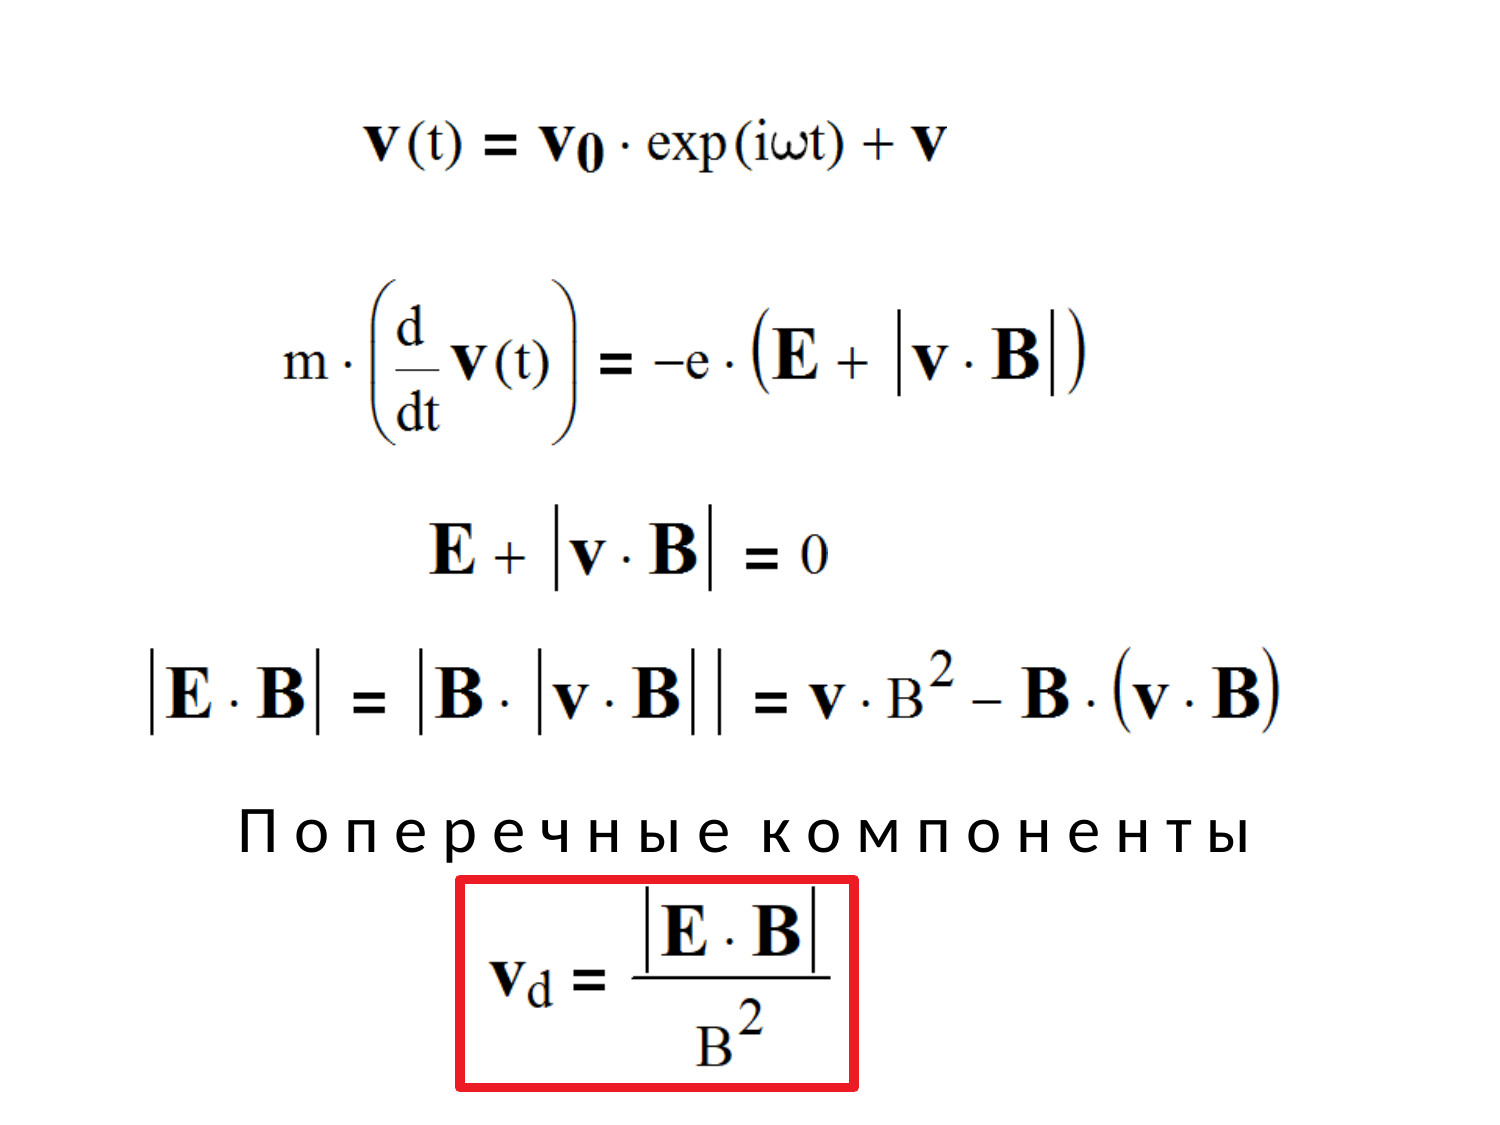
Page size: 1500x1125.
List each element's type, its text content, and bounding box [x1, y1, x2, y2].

text_box [458, 877, 856, 1090]
picture [359, 89, 947, 187]
picture [425, 503, 828, 593]
picture [280, 278, 1088, 447]
text_box П о п е р е ч н ы е к о м п о н е н т ы [223, 778, 1283, 874]
picture [135, 636, 1282, 738]
picture [485, 885, 834, 1082]
